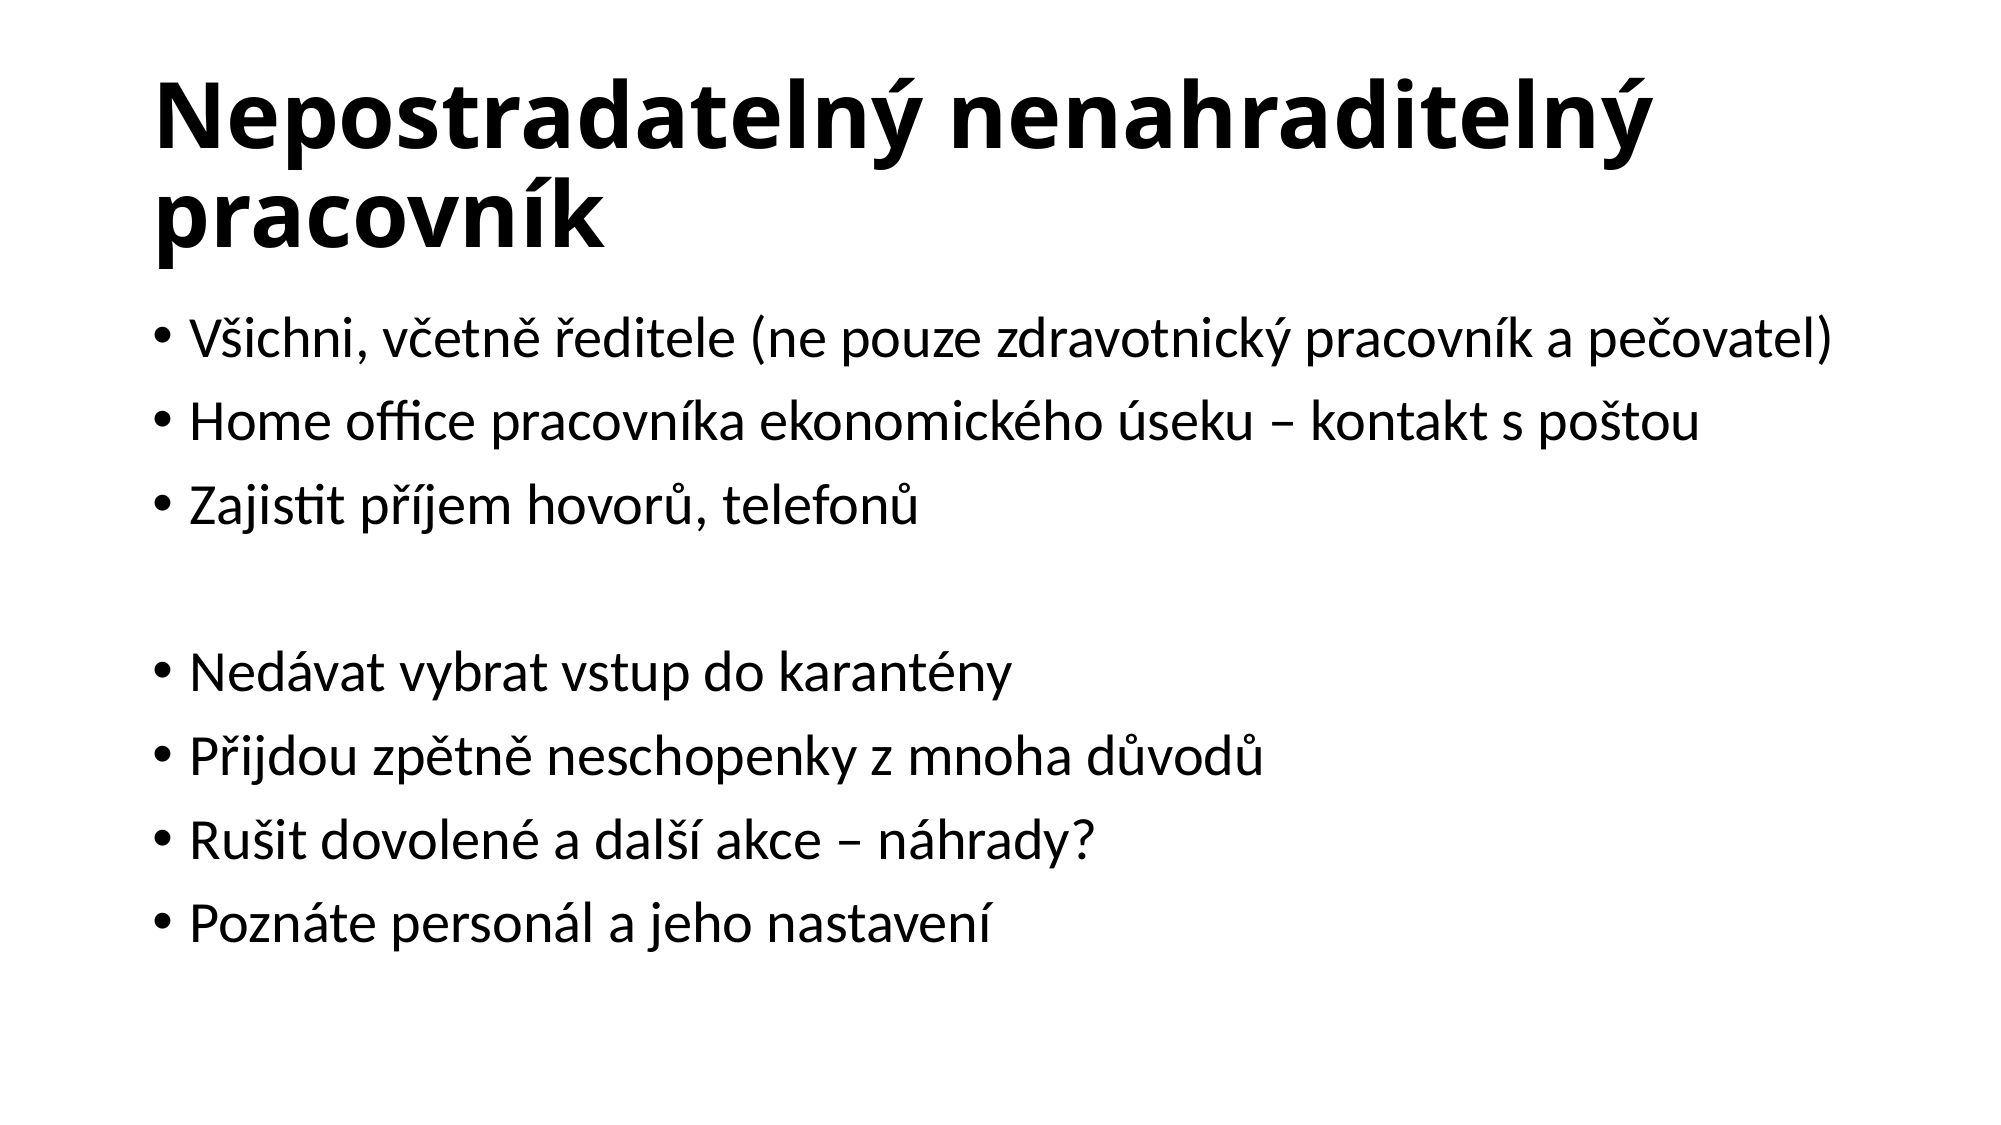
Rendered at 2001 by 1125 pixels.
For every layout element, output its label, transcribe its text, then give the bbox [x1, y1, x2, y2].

list Všichni, včetně ředitele (ne pouze zdravotnický pracovník a pečovatel) Home office pracovníka ekonomického úseku – kontakt s poštou Zajistit příjem hovorů, telefonů Nedávat vybrat vstup do karantény Přijdou zpětně neschopenky z mnoha důvodů Rušit dovolené a další akce – náhrady? Poznáte personál a jeho nastavení [137, 299, 1863, 1014]
title Nepostradatelný nenahraditelný pracovník [137, 59, 1863, 278]
